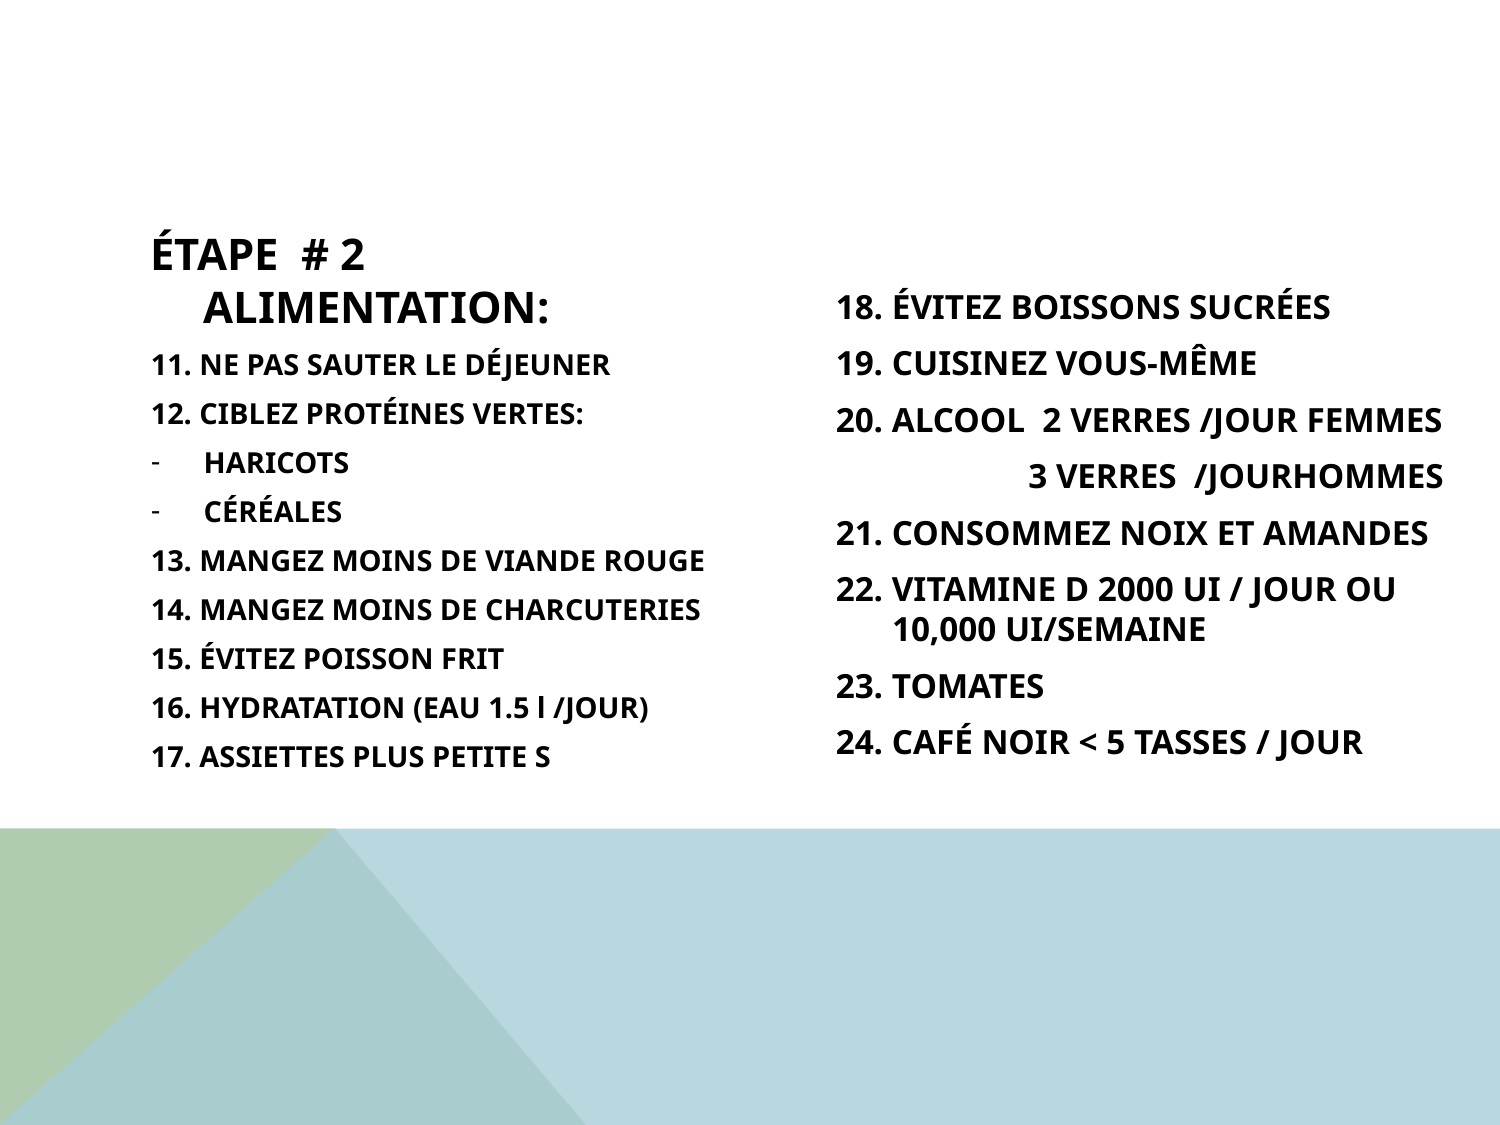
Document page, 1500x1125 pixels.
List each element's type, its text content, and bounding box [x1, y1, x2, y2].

list ÉTAPE # 2 ALIMENTATION: 11. NE PAS SAUTER LE DÉJEUNER 12. CIBLEZ PROTÉINES VERTES: HARICOTS CÉRÉALES 13. MANGEZ MOINS DE VIANDE ROUGE 14. MANGEZ MOINS DE CHARCUTERIES 15. ÉVITEZ POISSON FRIT 16. HYDRATATION (EAU 1.5 l /JOUR) 17. ASSIETTES PLUS PETITE S [135, 219, 750, 787]
text_box 18. ÉVITEZ BOISSONS SUCRÉES 19. CUISINEZ VOUS-MÊME 20. ALCOOL 2 VERRES /JOUR FEMMES 3 VERRES /JOURHOMMES 21. CONSOMMEZ NOIX ET AMANDES 22. VITAMINE D 2000 UI / JOUR OU 10,000 UI/SEMAINE 23. TOMATES 24. CAFÉ NOIR < 5 TASSES / JOUR [820, 278, 1483, 787]
